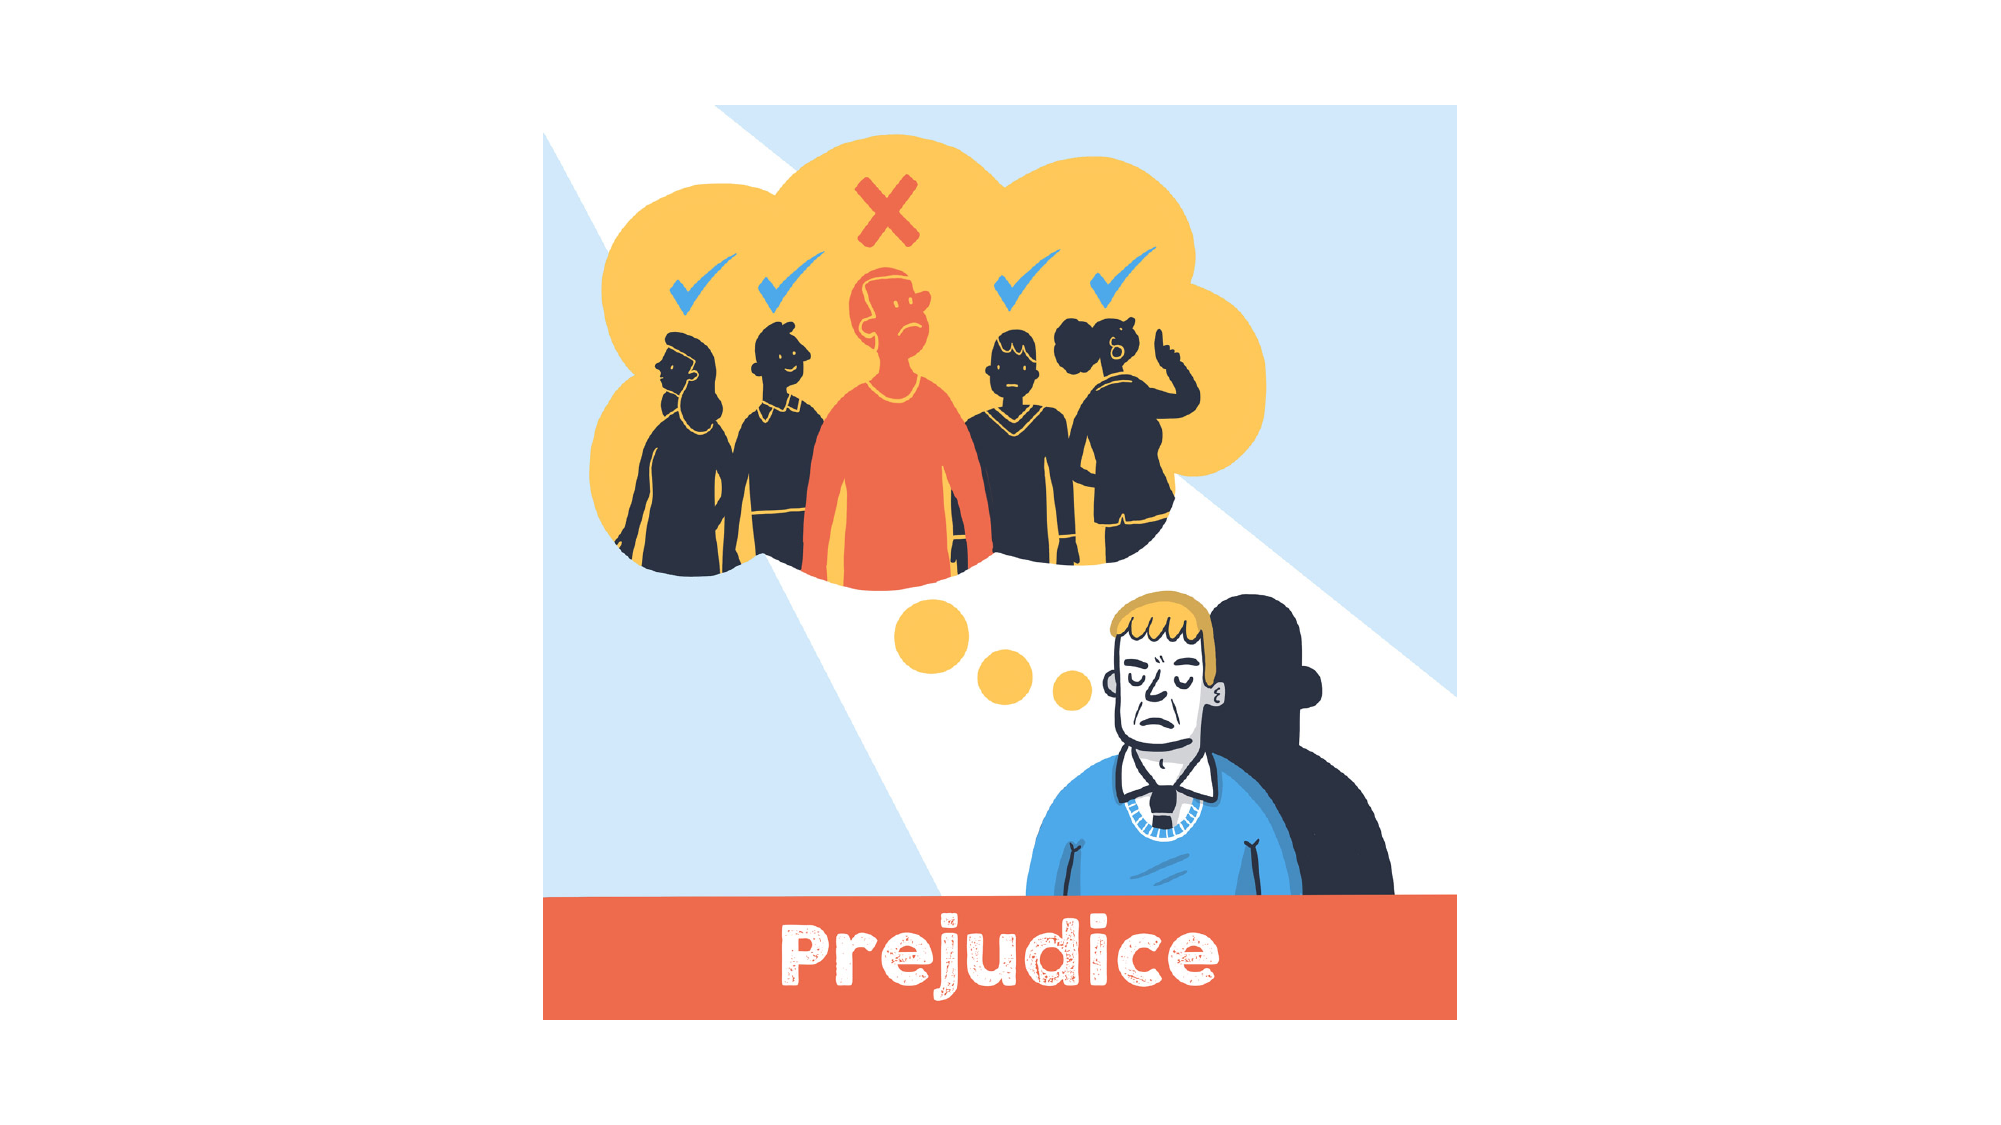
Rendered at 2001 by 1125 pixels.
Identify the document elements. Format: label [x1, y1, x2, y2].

list [543, 105, 1457, 1020]
